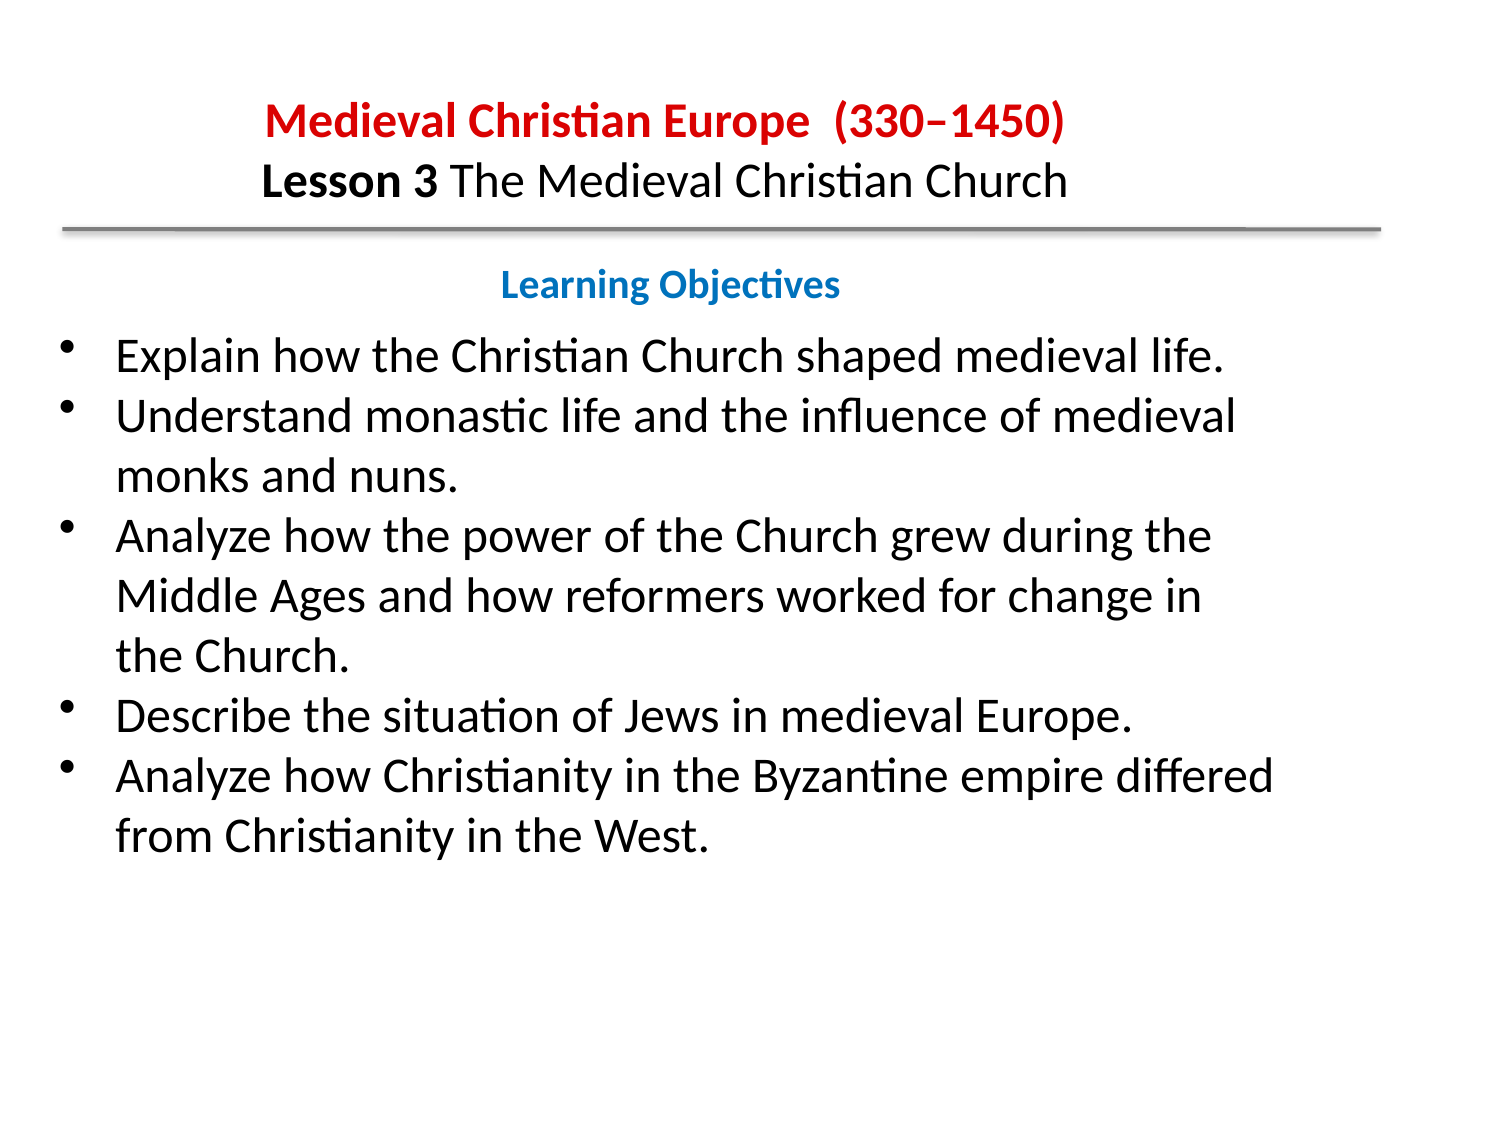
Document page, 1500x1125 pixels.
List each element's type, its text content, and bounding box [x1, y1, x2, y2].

text_box Learning Objectives [45, 249, 1296, 315]
text_box Explain how the Christian Church shaped medieval life. Understand monastic life and the influence of medieval monks and nuns. Analyze how the power of the Church grew during the Middle Ages and how reformers worked for change in the Church. Describe the situation of Jews in medieval Europe. Analyze how Christianity in the Byzantine empire differed from Christianity in the West. [44, 315, 1295, 871]
text_box Medieval Christian Europe (330–1450) Lesson 3 The Medieval Christian Church [45, 79, 1296, 215]
